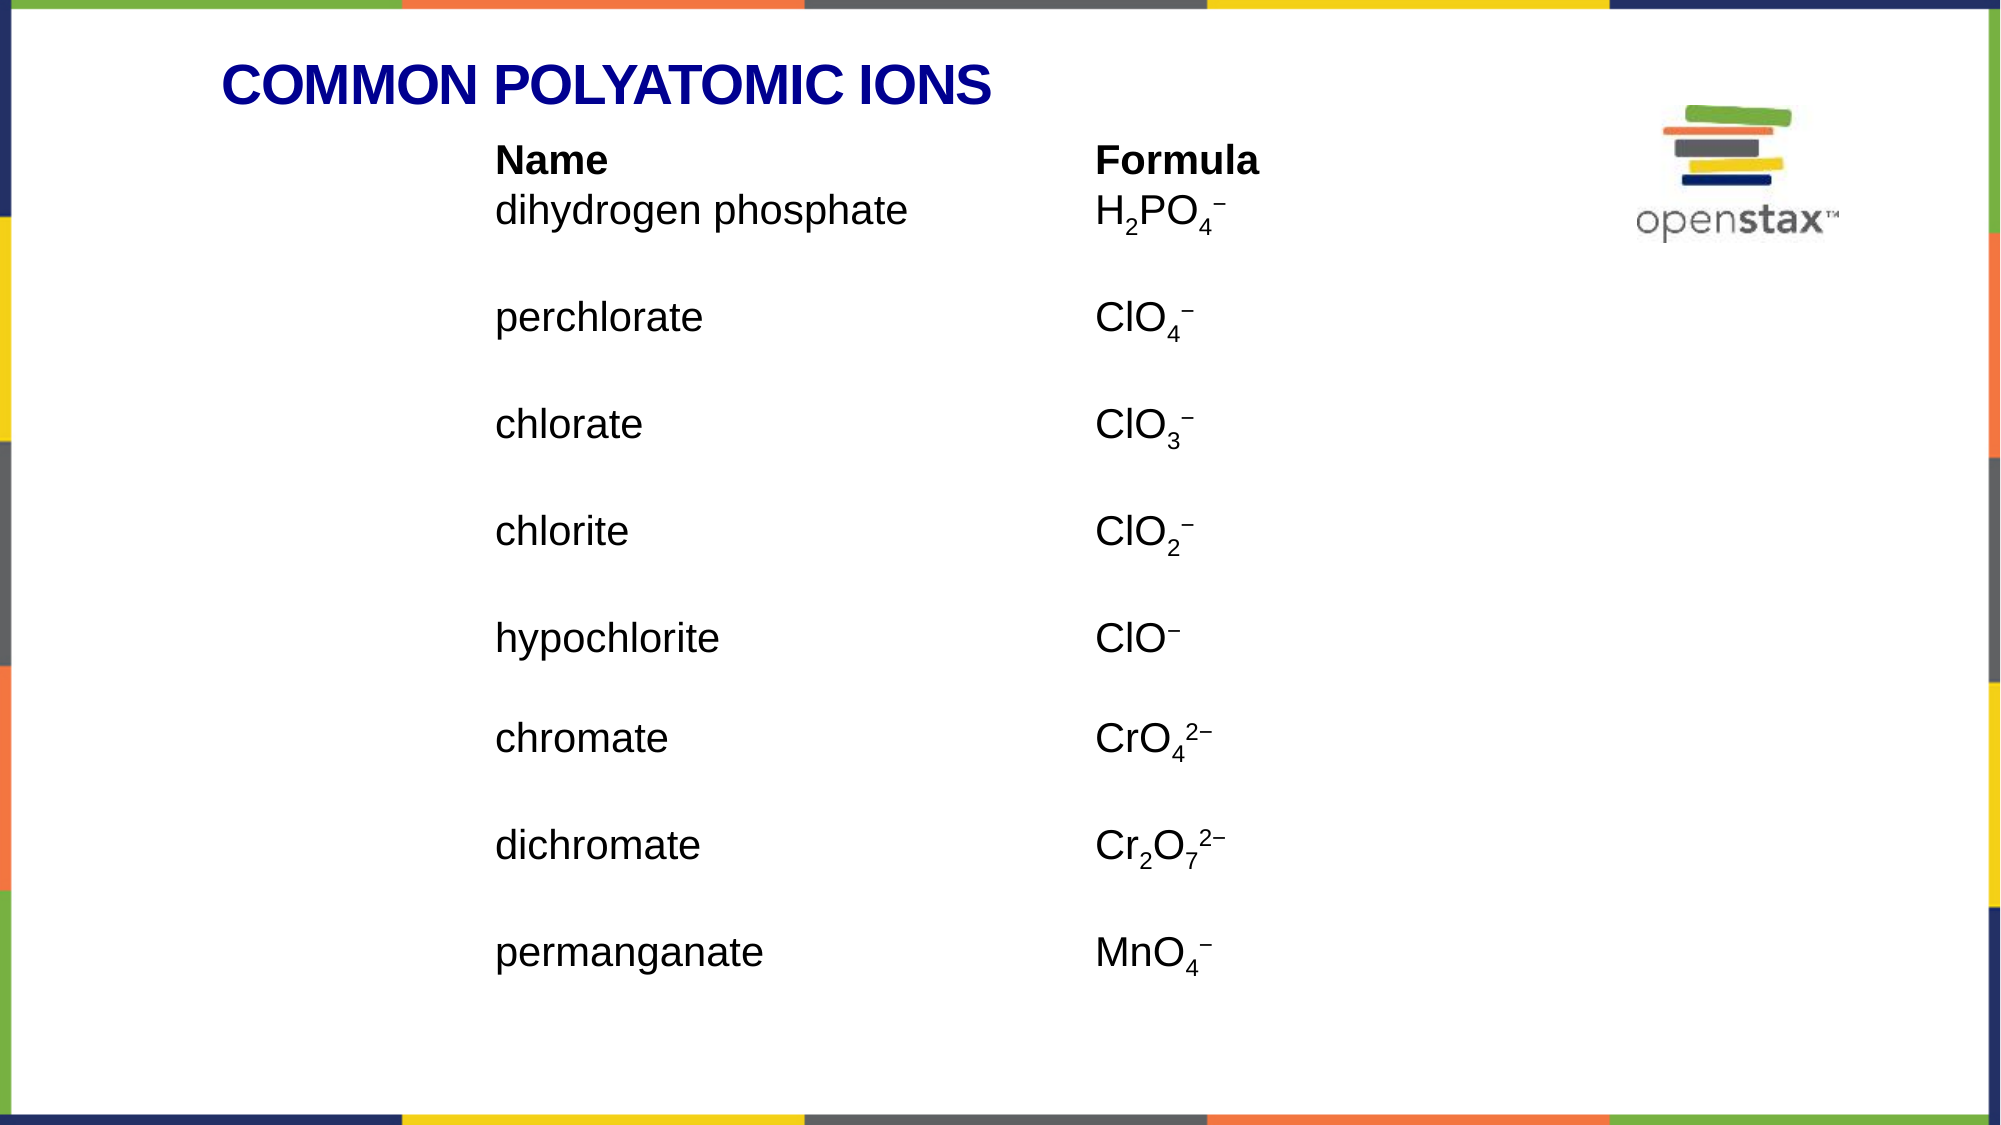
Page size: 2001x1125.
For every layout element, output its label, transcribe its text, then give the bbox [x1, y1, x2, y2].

title Common Polyatomic ions [206, 40, 1187, 124]
picture [0, 0, 2001, 1125]
text_box Name Formula dihydrogen phosphate H2PO4− perchlorate ClO4− chlorate ClO3− chlorite ClO2− hypochlorite ClO− chromate CrO42− dichromate Cr2O72− permanganate MnO4− [480, 125, 1480, 1039]
